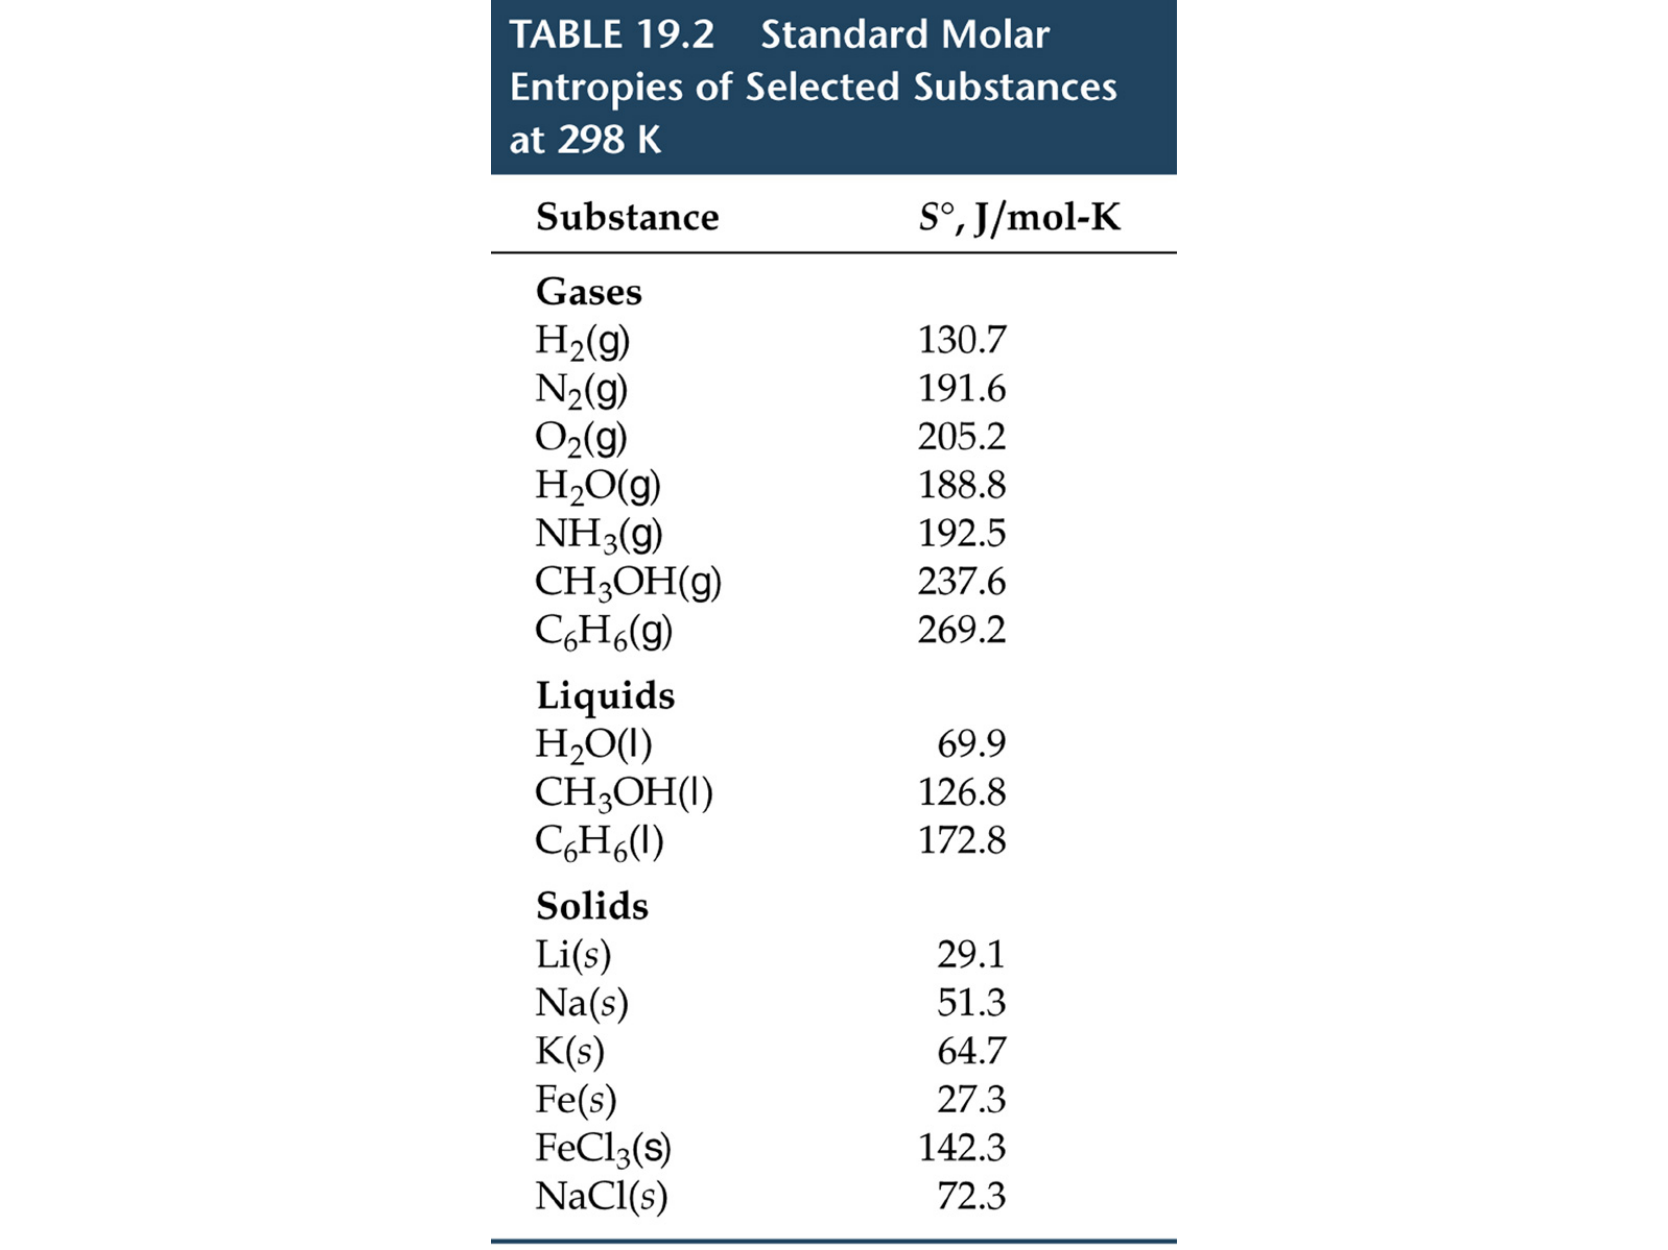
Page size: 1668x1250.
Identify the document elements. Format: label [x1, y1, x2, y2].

picture [491, 0, 1177, 1250]
